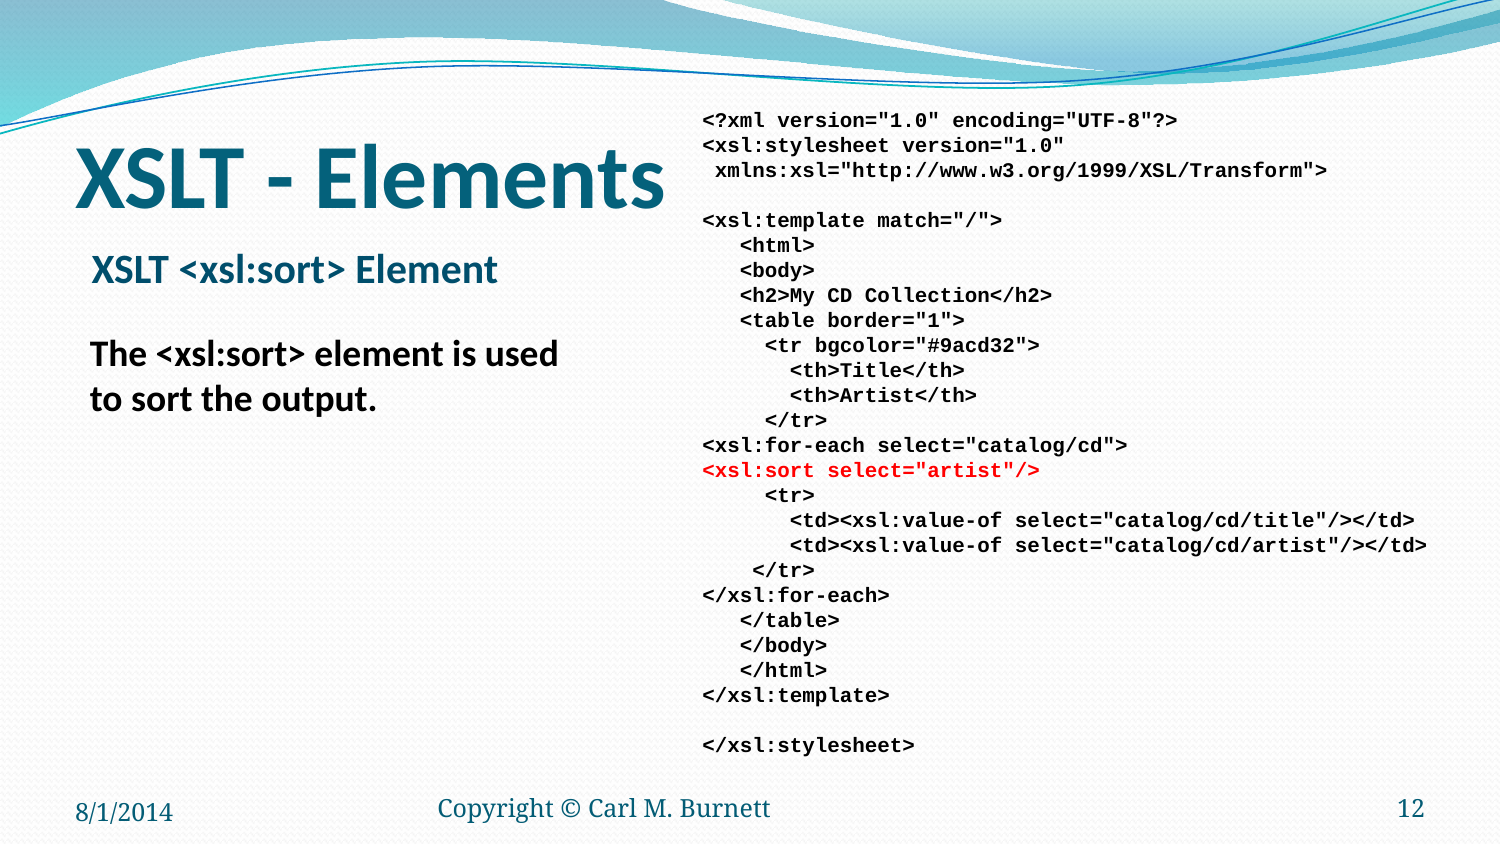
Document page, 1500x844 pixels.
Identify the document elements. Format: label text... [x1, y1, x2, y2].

slide_number 12 [1299, 782, 1425, 827]
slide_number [75, 782, 425, 827]
text_box <?xml version="1.0" encoding="UTF-8"?> <xsl:stylesheet version="1.0" xmlns:xsl="http://www.w3.org/1999/XSL/Transform"> <xsl:template match="/"> <html> <body> <h2>My CD Collection</h2> <table border="1"> <tr bgcolor="#9acd32"> <th>Title</th> <th>Artist</th> </tr> <xsl:for-each select="catalog/cd"> <xsl:sort select="artist"/> <tr> <td><xsl:value-of select="catalog/cd/title"/></td> <td><xsl:value-of select="catalog/cd/artist"/></td> </tr> </xsl:for-each> </table> </body> </html> </xsl:template> </xsl:stylesheet> [687, 99, 1450, 764]
footer Copyright © Carl M. Burnett [437, 782, 988, 827]
text_box The <xsl:sort> element is used to sort the output. [74, 321, 588, 427]
text_box XSLT <xsl:sort> Element [76, 234, 514, 300]
title XSLT - Elements [75, 86, 1425, 228]
